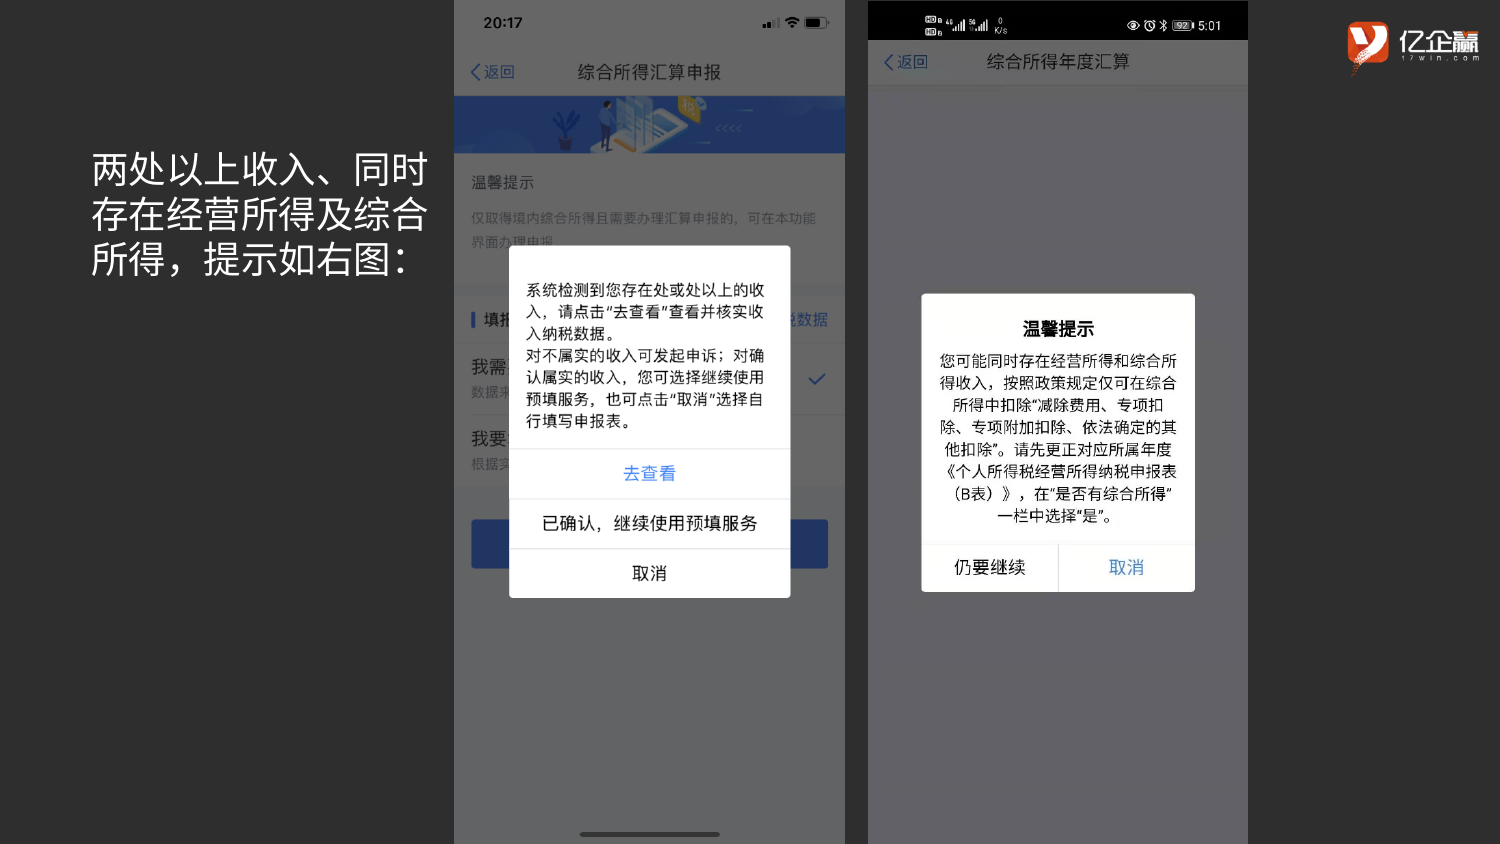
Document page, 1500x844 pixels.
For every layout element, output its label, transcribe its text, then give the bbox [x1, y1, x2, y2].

picture [868, 1, 1248, 844]
picture [1340, 0, 1483, 198]
text_box 两处以上收入、同时存在经营所得及综合所得，提示如右图： [76, 138, 454, 289]
picture [454, 0, 845, 844]
